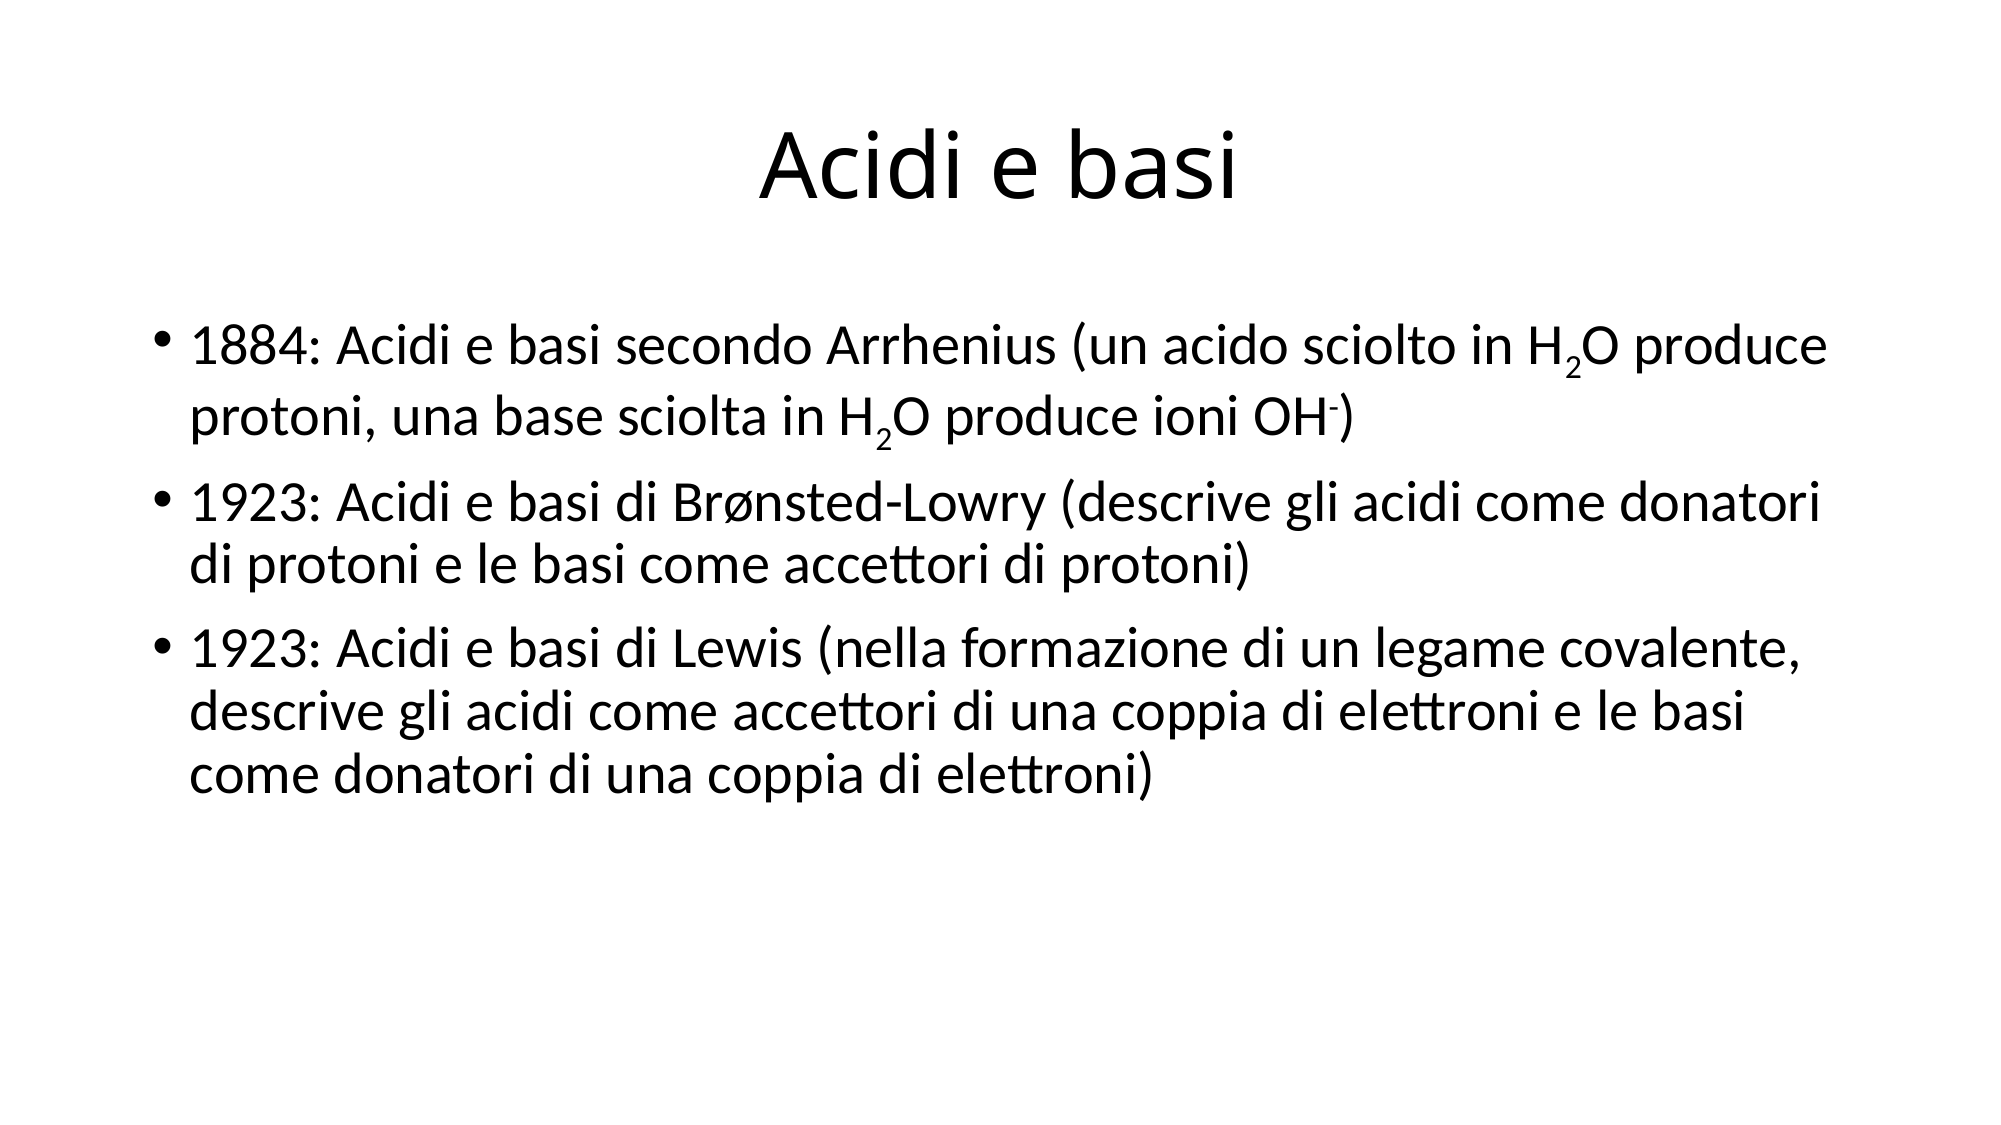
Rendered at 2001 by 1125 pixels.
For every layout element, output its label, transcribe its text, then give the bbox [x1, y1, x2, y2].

list 1884: Acidi e basi secondo Arrhenius (un acido sciolto in H2O produce protoni, una base sciolta in H2O produce ioni OH-) 1923: Acidi e basi di Brønsted-Lowry (descrive gli acidi come donatori di protoni e le basi come accettori di protoni) 1923: Acidi e basi di Lewis (nella formazione di un legame covalente, descrive gli acidi come accettori di una coppia di elettroni e le basi come donatori di una coppia di elettroni) [137, 299, 1863, 1014]
title Acidi e basi [137, 59, 1863, 278]
